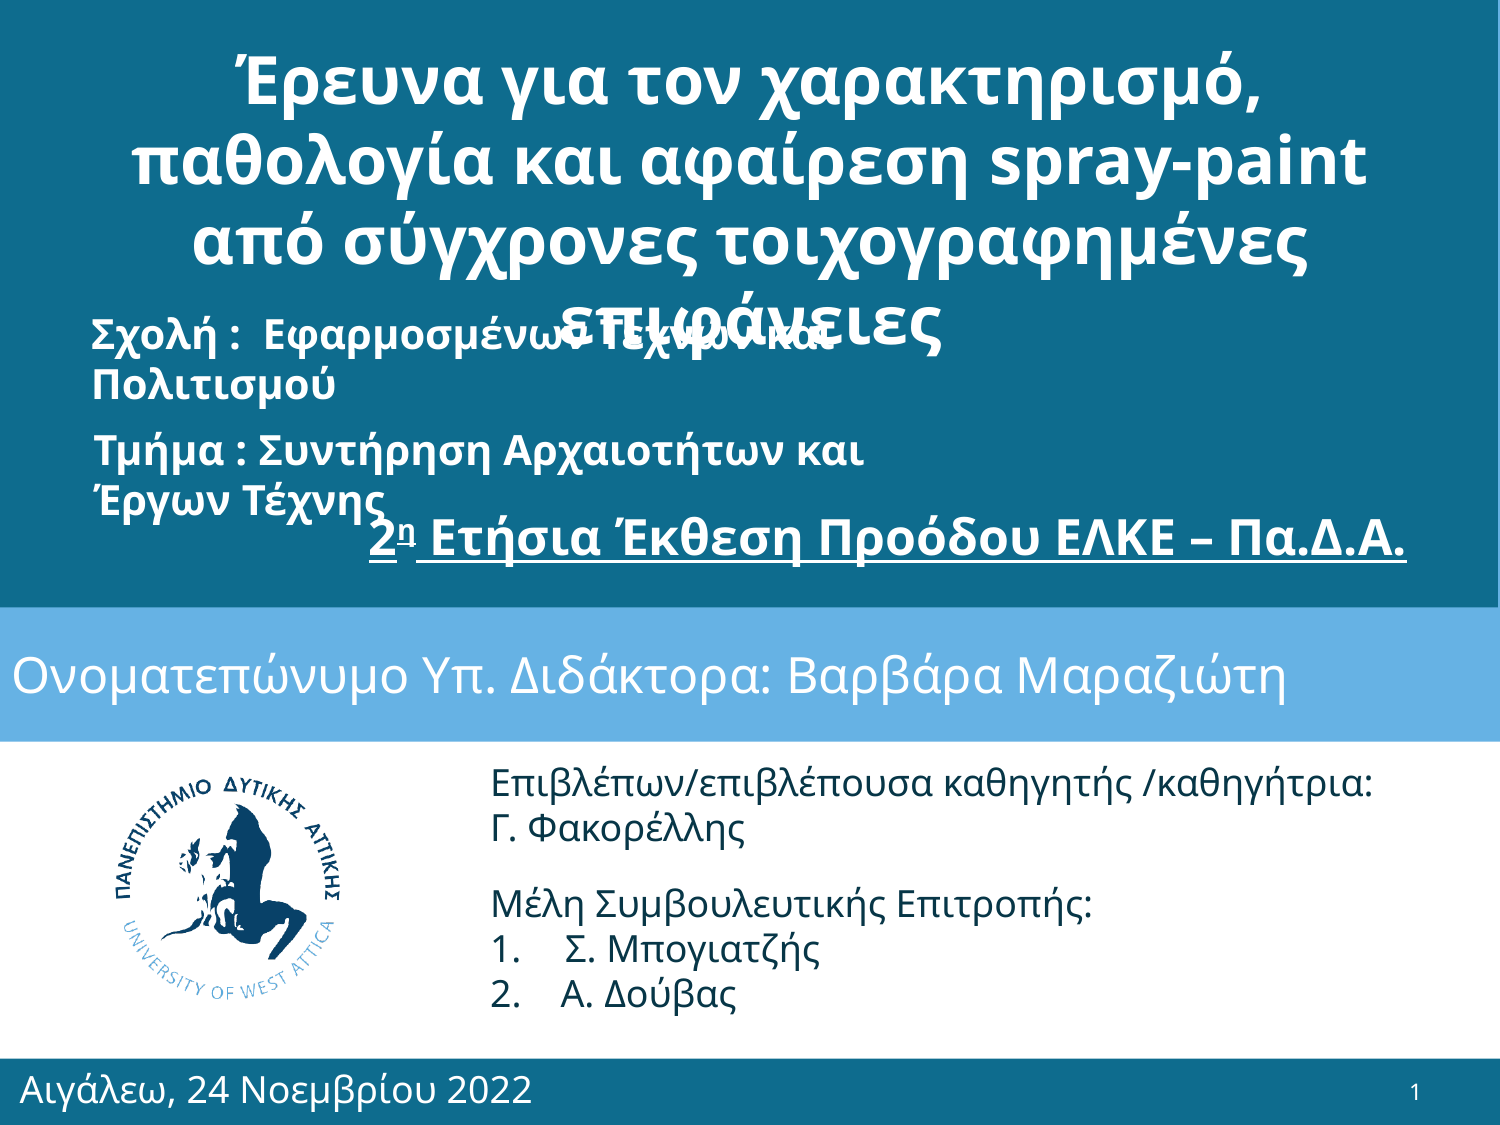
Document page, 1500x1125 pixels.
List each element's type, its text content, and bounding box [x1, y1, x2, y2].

slide_number Επιβλέπων/επιβλέπουσα καθηγητής /καθηγήτρια: Γ. Φακορέλλης [490, 742, 1389, 866]
list Ονοματεπώνυμο Υπ. Διδάκτορα: Βαρβάρα Μαραζιώτη [11, 645, 1483, 710]
list [0, 0, 1498, 608]
text_box Σχολή : Εφαρμοσμένων Τεχνών και Πολιτισμού [90, 294, 1022, 421]
text_box Τμήμα : Συντήρηση Αρχαιοτήτων και Έργων Τέχνης [93, 393, 992, 554]
text_box 2η Ετήσια Έκθεση Προόδου ΕΛΚΕ – Πα.Δ.Α. [324, 503, 1408, 568]
title Έρευνα για τον χαρακτηρισμό, παθολογία και αφαίρεση spray-paint από σύγχρονες τοιχογραφημένες επιφάνειες [58, 100, 1442, 295]
text_box Μέλη Συμβουλευτικής Επιτροπής: Σ. Μπογιατζής 2. Α. Δούβας [490, 867, 1389, 1027]
picture [92, 763, 363, 1031]
text_box Αιγάλεω, 24 Νοεμβρίου 2022 [4, 1058, 548, 1119]
list [0, 0, 1500, 742]
